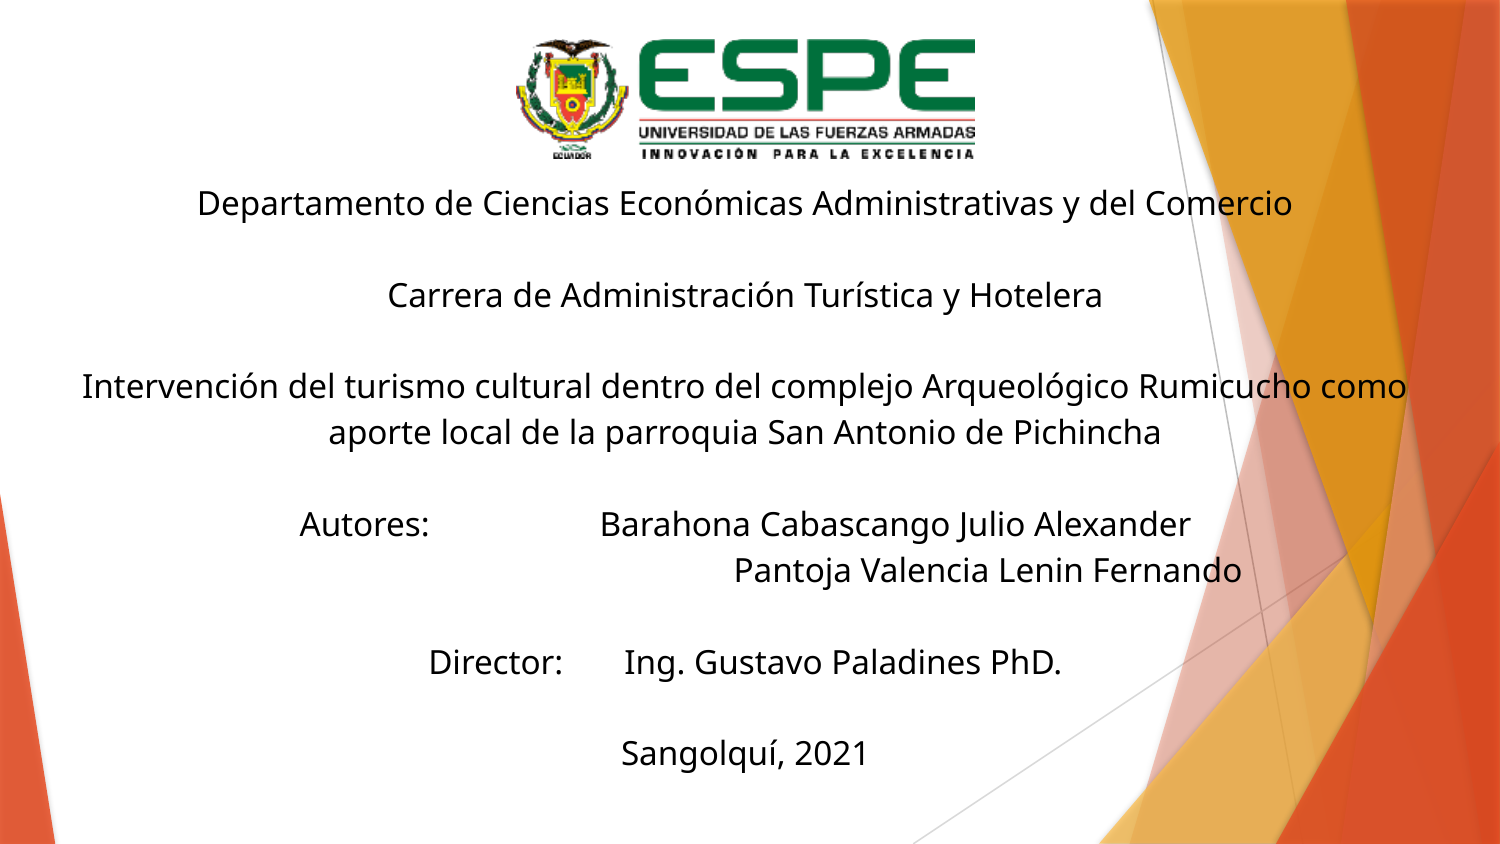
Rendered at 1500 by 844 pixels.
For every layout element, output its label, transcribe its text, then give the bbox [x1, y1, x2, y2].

picture [516, 39, 976, 159]
text_box Departamento de Ciencias Económicas Administrativas y del Comercio Carrera de Administración Turística y Hotelera Intervención del turismo cultural dentro del complejo Arqueológico Rumicucho como aporte local de la parroquia San Antonio de Pichincha Autores: Barahona Cabascango Julio Alexander Pantoja Valencia Lenin Fernando Director: Ing. Gustavo Paladines PhD. Sangolquí, 2021 [32, 175, 1459, 796]
